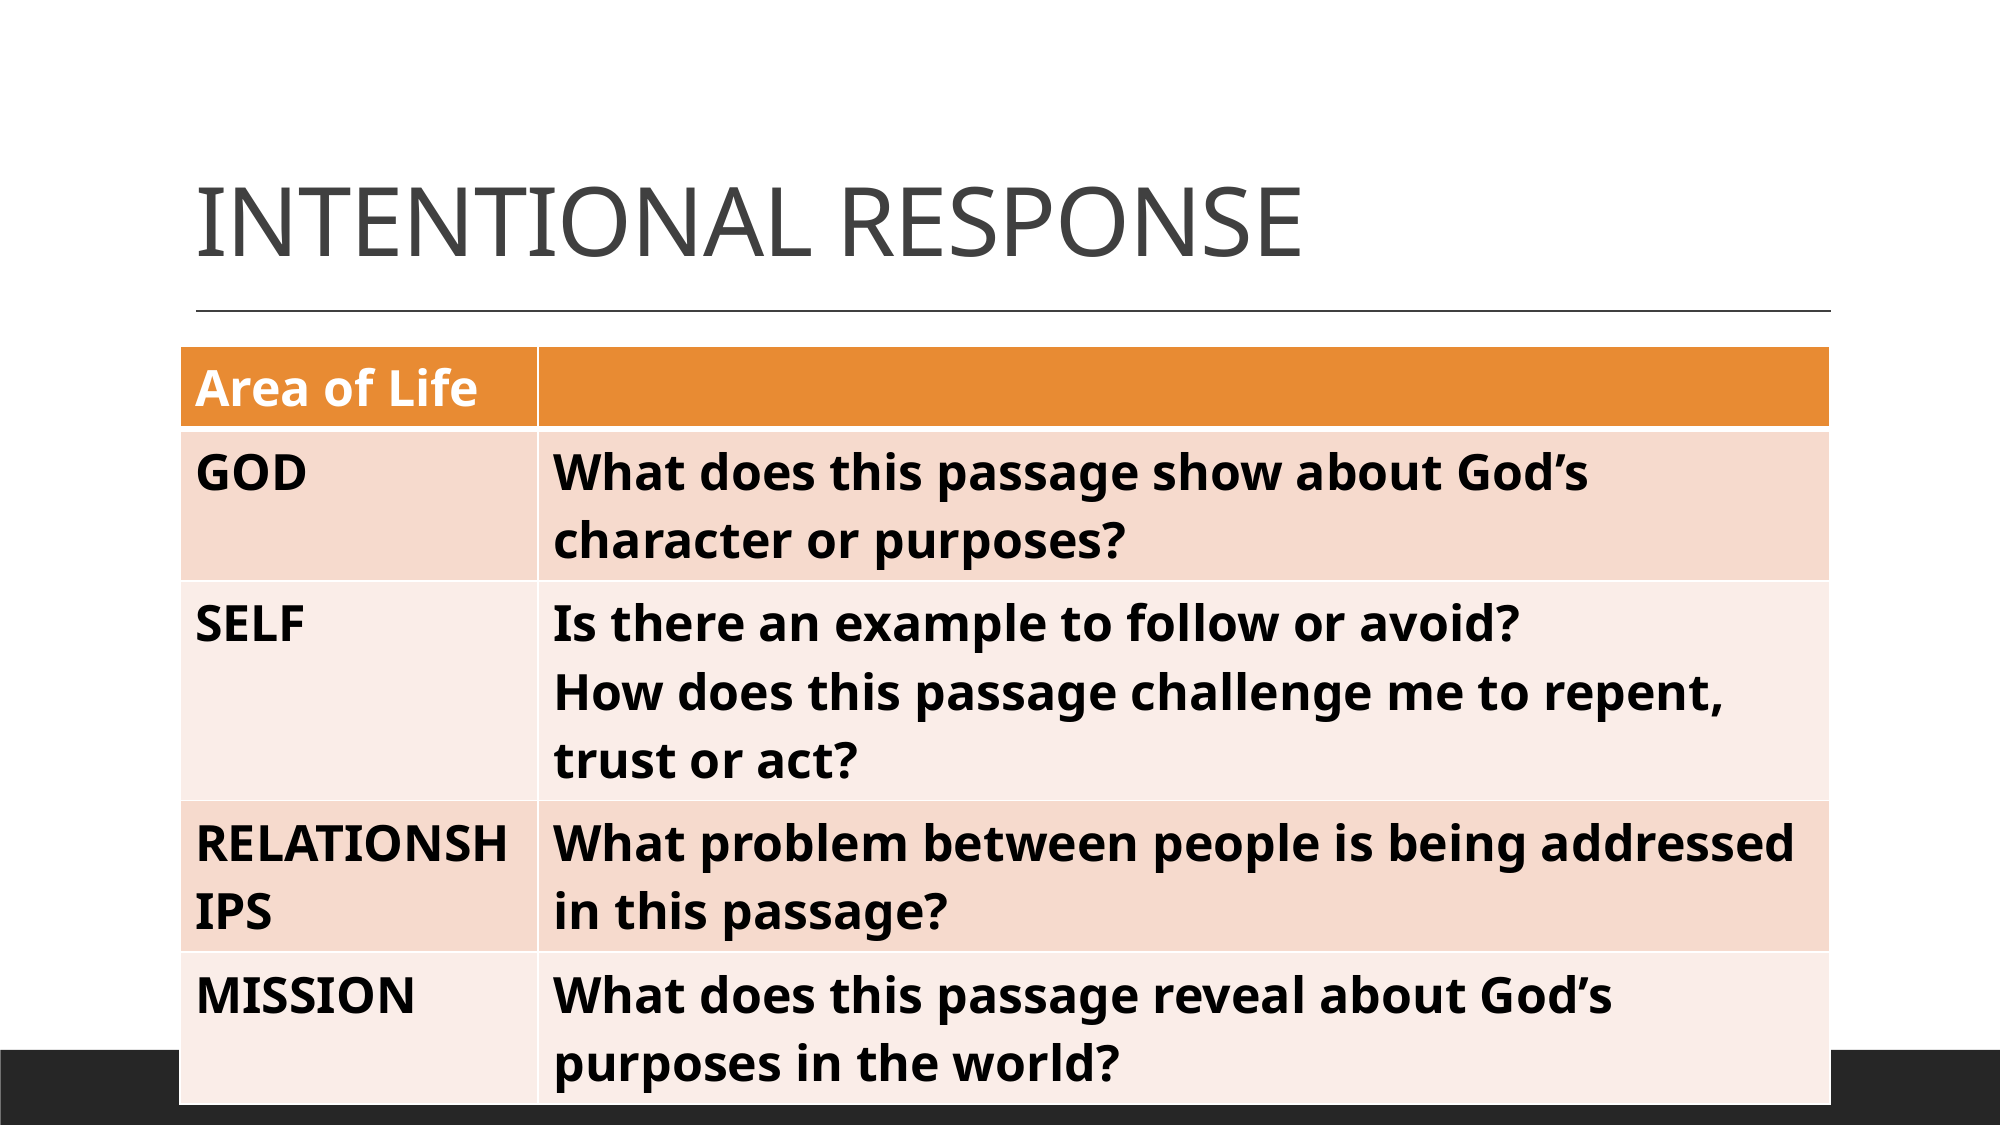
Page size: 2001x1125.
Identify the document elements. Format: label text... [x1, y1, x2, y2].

table_cell MISSION [181, 953, 537, 1103]
title INTENTIONAL RESPONSE [180, 47, 1830, 285]
table_header Area of Life [181, 347, 537, 426]
table_cell RELATIONSHIPS [181, 801, 537, 951]
table_cell SELF [181, 582, 537, 800]
table_cell What does this passage reveal about God’s purposes in the world? [539, 953, 1829, 1103]
table_cell What problem between people is being addressed in this passage? [539, 801, 1829, 951]
table_cell Is there an example to follow or avoid? How does this passage challenge me to repent, trust or act? [539, 582, 1829, 800]
table_cell GOD [181, 432, 537, 580]
table_header [539, 347, 1829, 426]
table_cell What does this passage show about God’s character or purposes? [539, 432, 1829, 580]
